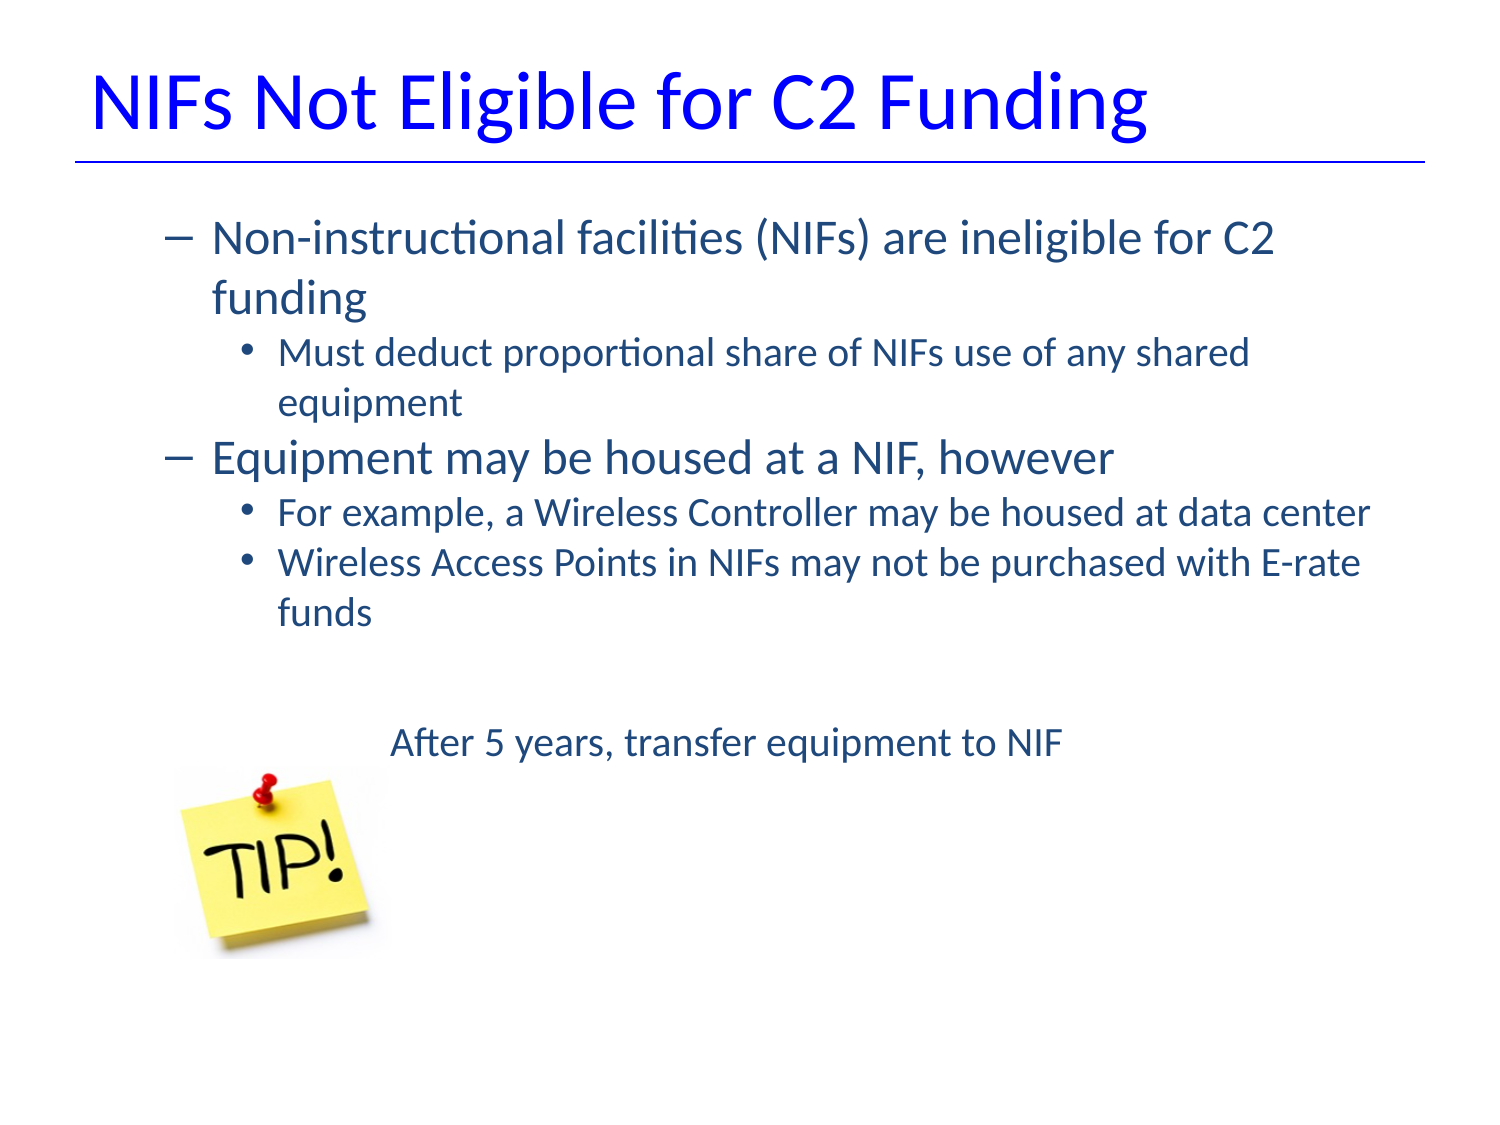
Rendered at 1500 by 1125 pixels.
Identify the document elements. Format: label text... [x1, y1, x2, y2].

picture [174, 766, 392, 959]
list Non-instructional facilities (NIFs) are ineligible for C2 funding Must deduct proportional share of NIFs use of any shared equipment Equipment may be housed at a NIF, however For example, a Wireless Controller may be housed at data center Wireless Access Points in NIFs may not be purchased with E-rate funds After 5 years, transfer equipment to NIF [75, 196, 1425, 992]
title NIFs Not Eligible for C2 Funding [75, 3, 1425, 191]
